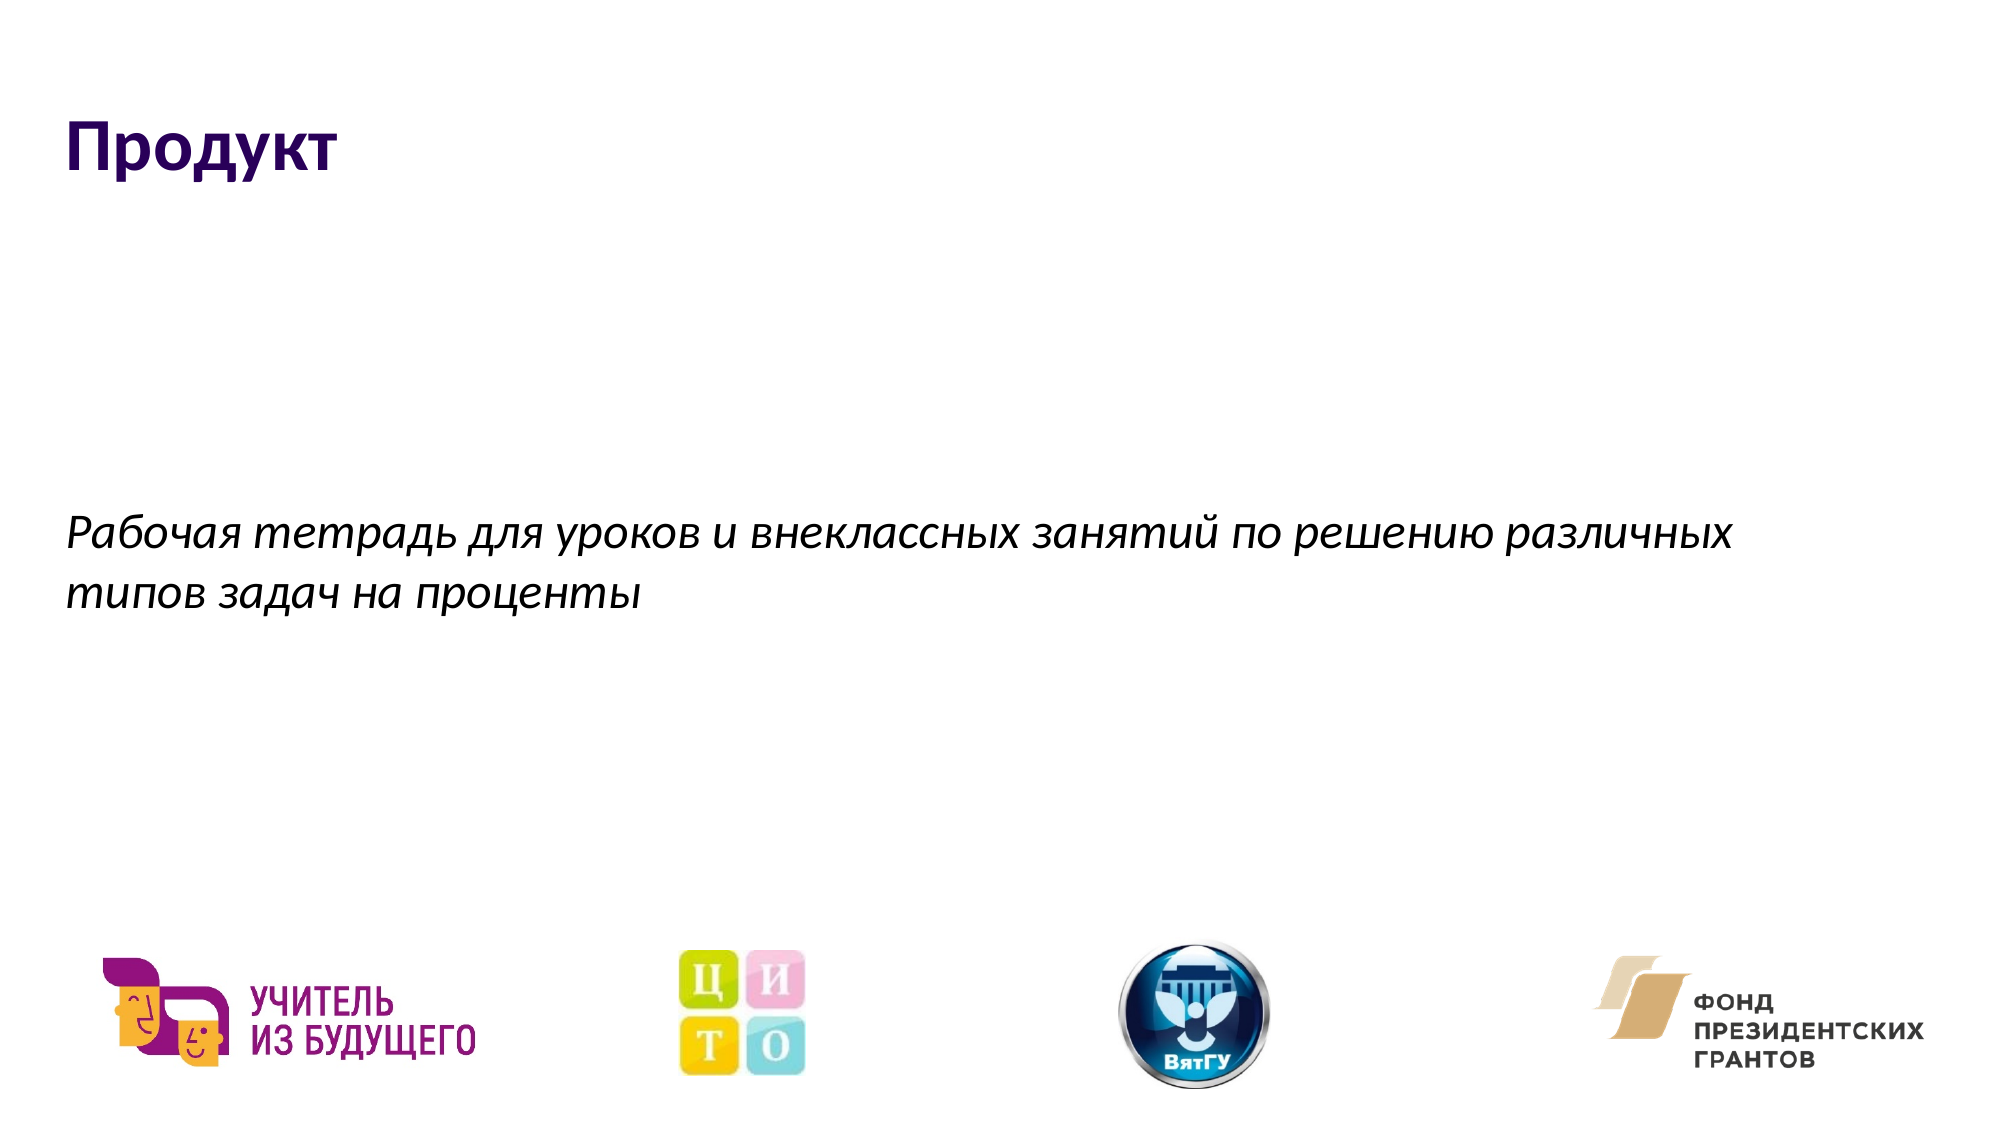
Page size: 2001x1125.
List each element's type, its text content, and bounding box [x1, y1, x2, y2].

text_box Продукт [50, 87, 1826, 238]
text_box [96, 937, 1926, 1089]
text_box Рабочая тетрадь для уроков и внеклассных занятий по решению различных типов задач на проценты [50, 491, 1826, 626]
